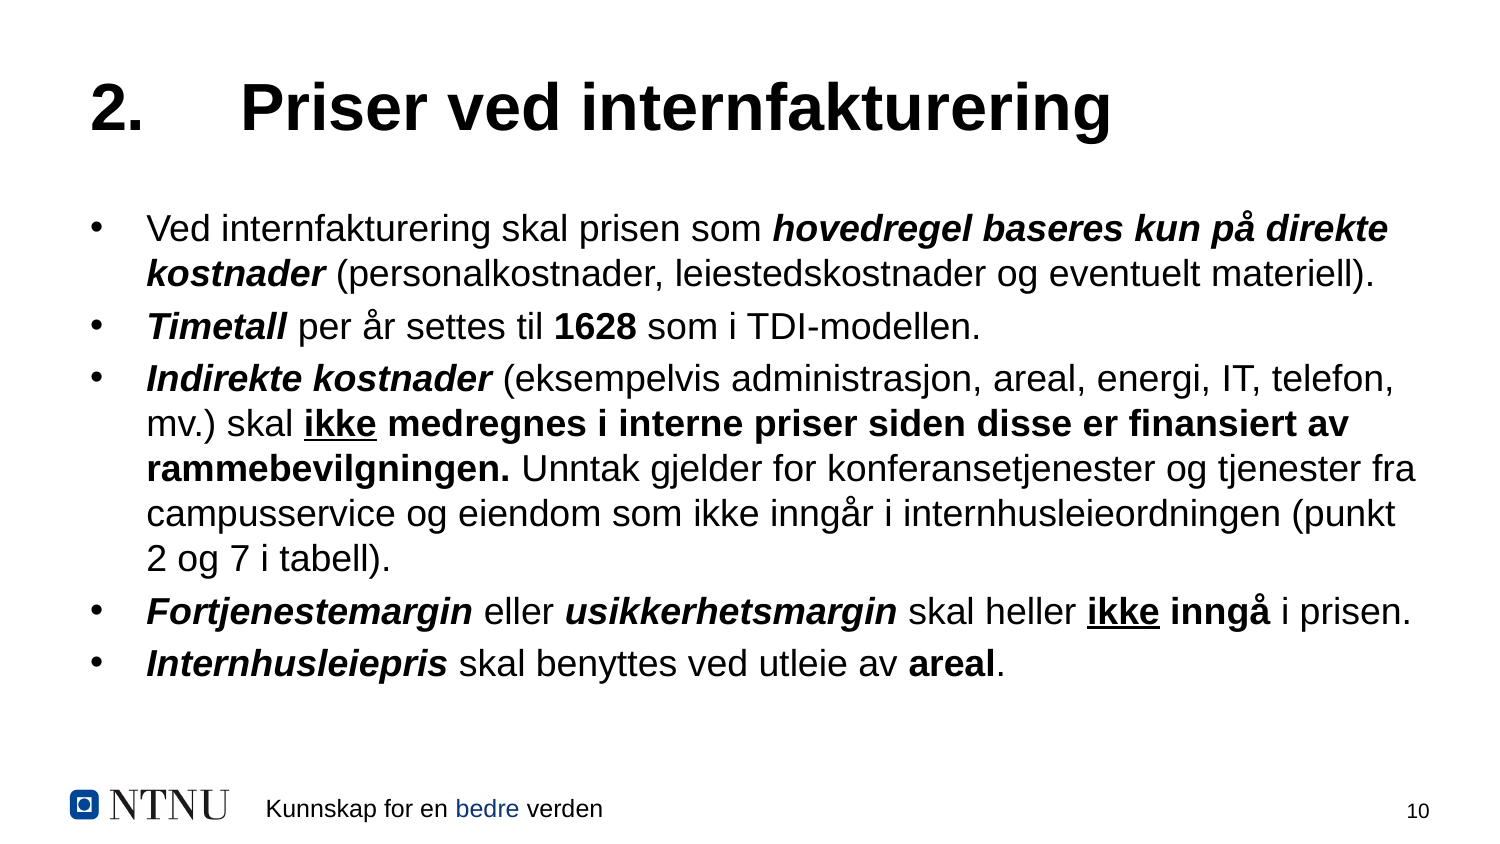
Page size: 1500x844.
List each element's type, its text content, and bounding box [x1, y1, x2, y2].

list Ved internfakturering skal prisen som hovedregel baseres kun på direkte kostnader (personalkostnader, leiestedskostnader og eventuelt materiell). Timetall per år settes til 1628 som i TDI-modellen. Indirekte kostnader (eksempelvis administrasjon, areal, energi, IT, telefon, mv.) skal ikke medregnes i interne priser siden disse er finansiert av rammebevilgningen. Unntak gjelder for konferansetjenester og tjenester fra campusservice og eiendom som ikke inngår i internhusleieordningen (punkt 2 og 7 i tabell). Fortjenestemargin eller usikkerhetsmargin skal heller ikke inngå i prisen. Internhusleiepris skal benyttes ved utleie av areal. [75, 196, 1439, 796]
title 2. Priser ved internfakturering [75, 33, 1500, 175]
picture [69, 789, 230, 820]
